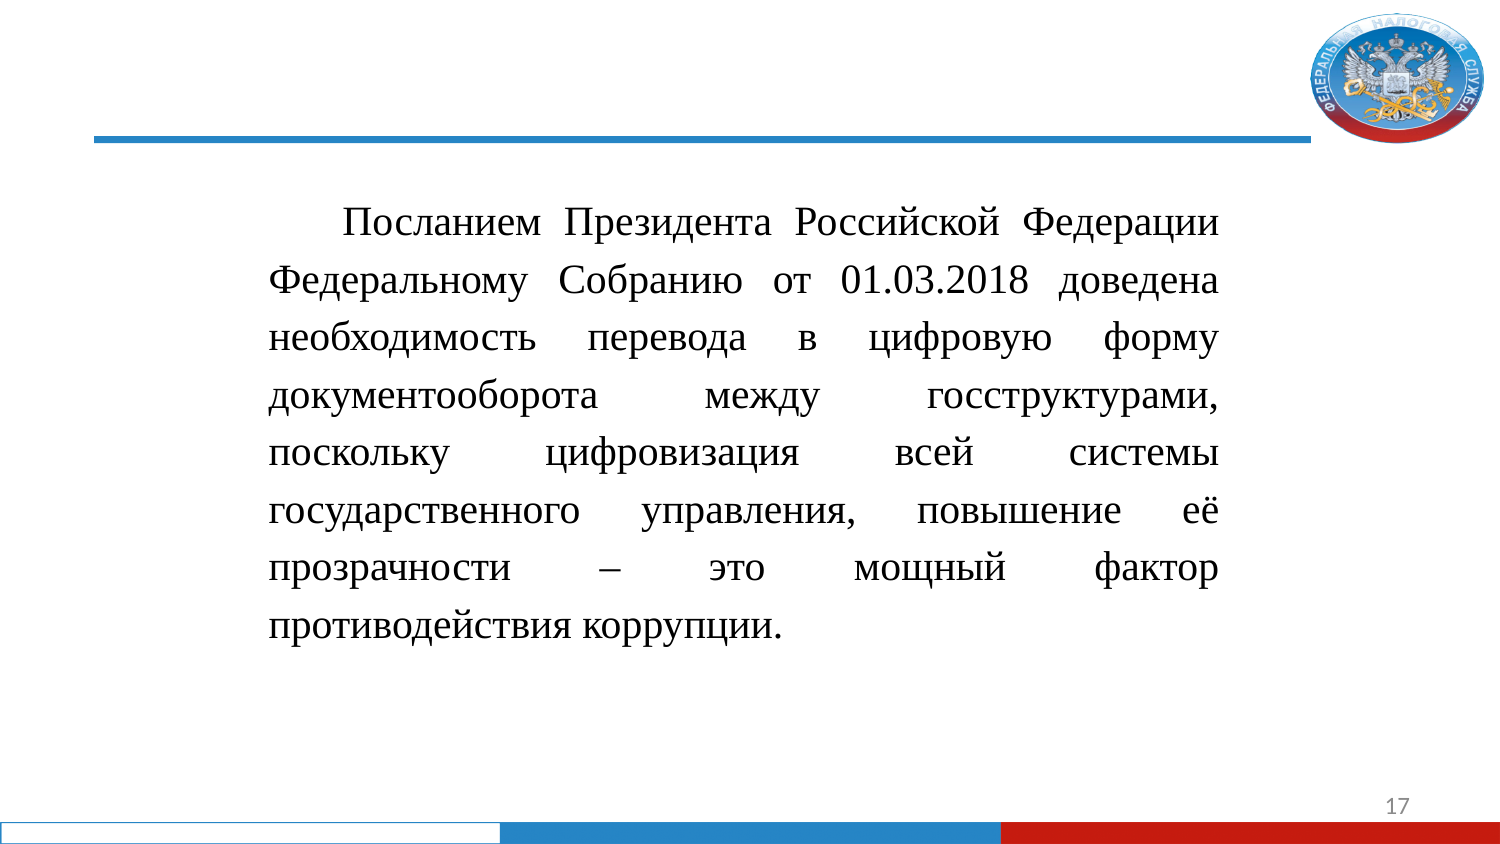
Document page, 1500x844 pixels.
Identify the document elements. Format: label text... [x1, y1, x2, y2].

slide_number 17 [1074, 782, 1425, 827]
picture [1310, 13, 1484, 144]
picture [0, 822, 1500, 844]
text_box Посланием Президента Российской Федерации Федеральному Собранию от 01.03.2018 доведена необходимость перевода в цифровую форму документооборота между госструктурами, поскольку цифровизация всей системы государственного управления, повышение её прозрачности – это мощный фактор противодействия коррупции. [253, 179, 1235, 654]
